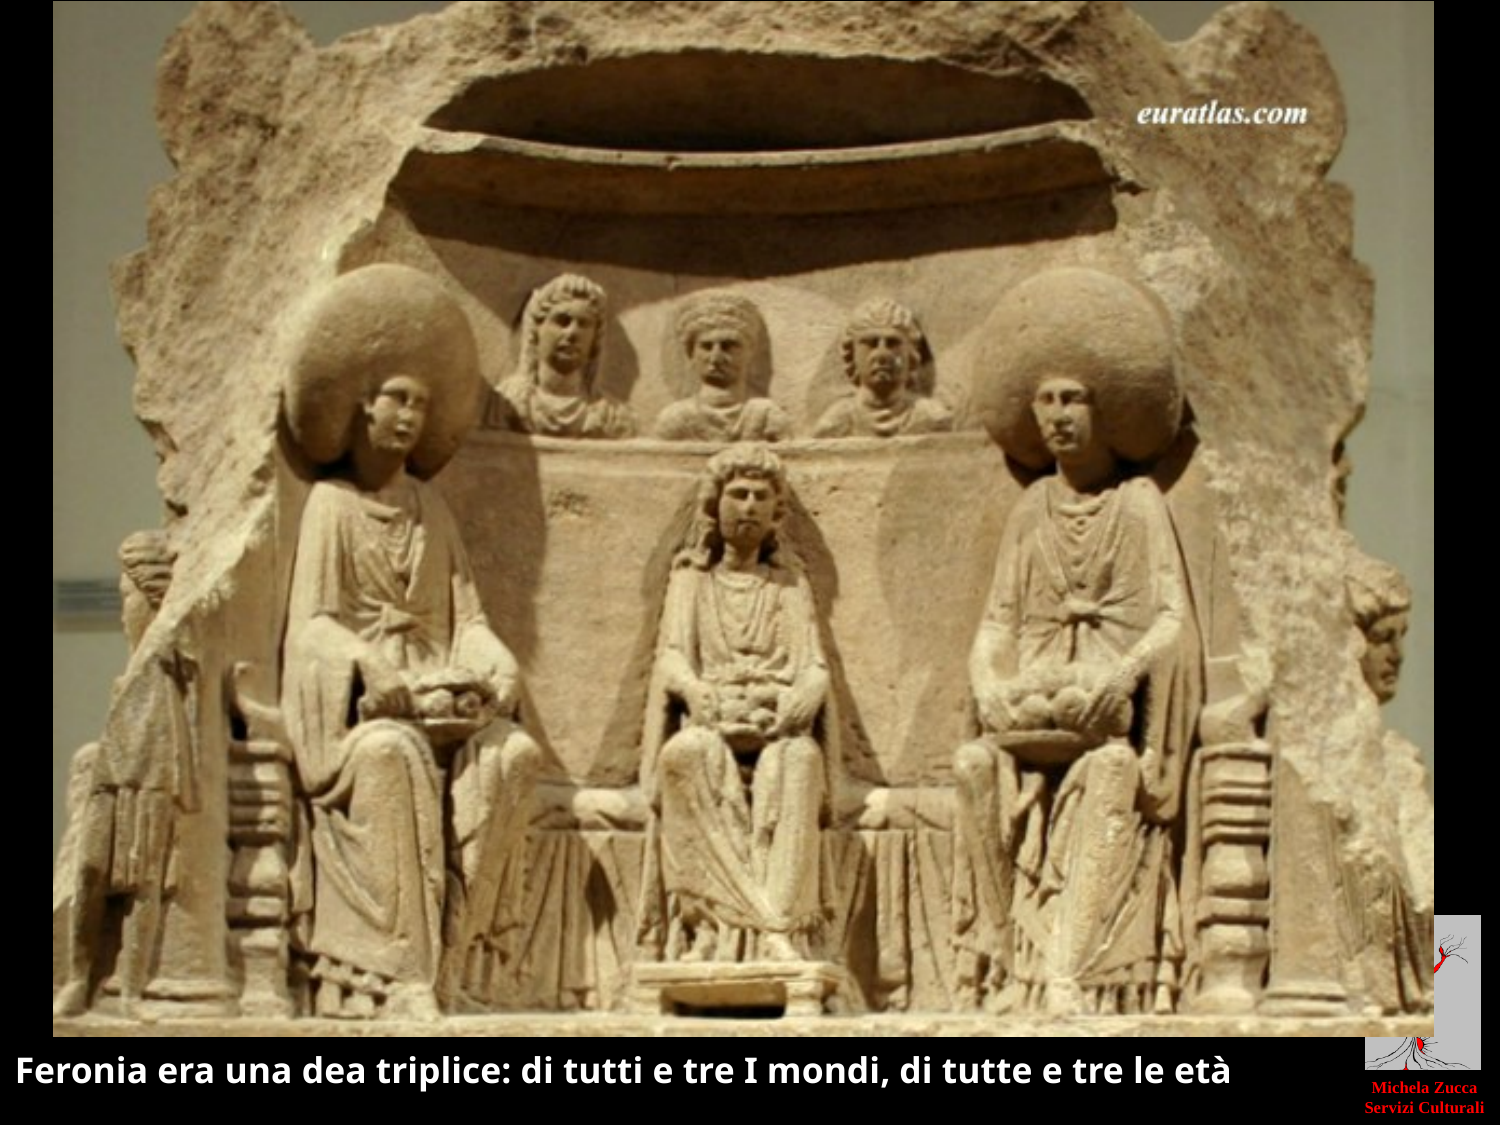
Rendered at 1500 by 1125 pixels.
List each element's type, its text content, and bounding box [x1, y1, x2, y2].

text_box Feronia era una dea triplice: di tutti e tre I mondi, di tutte e tre le età [0, 1040, 1500, 1098]
text_box Michela Zucca Servizi Culturali [1349, 1098, 1500, 1125]
picture [53, 1, 1482, 1070]
